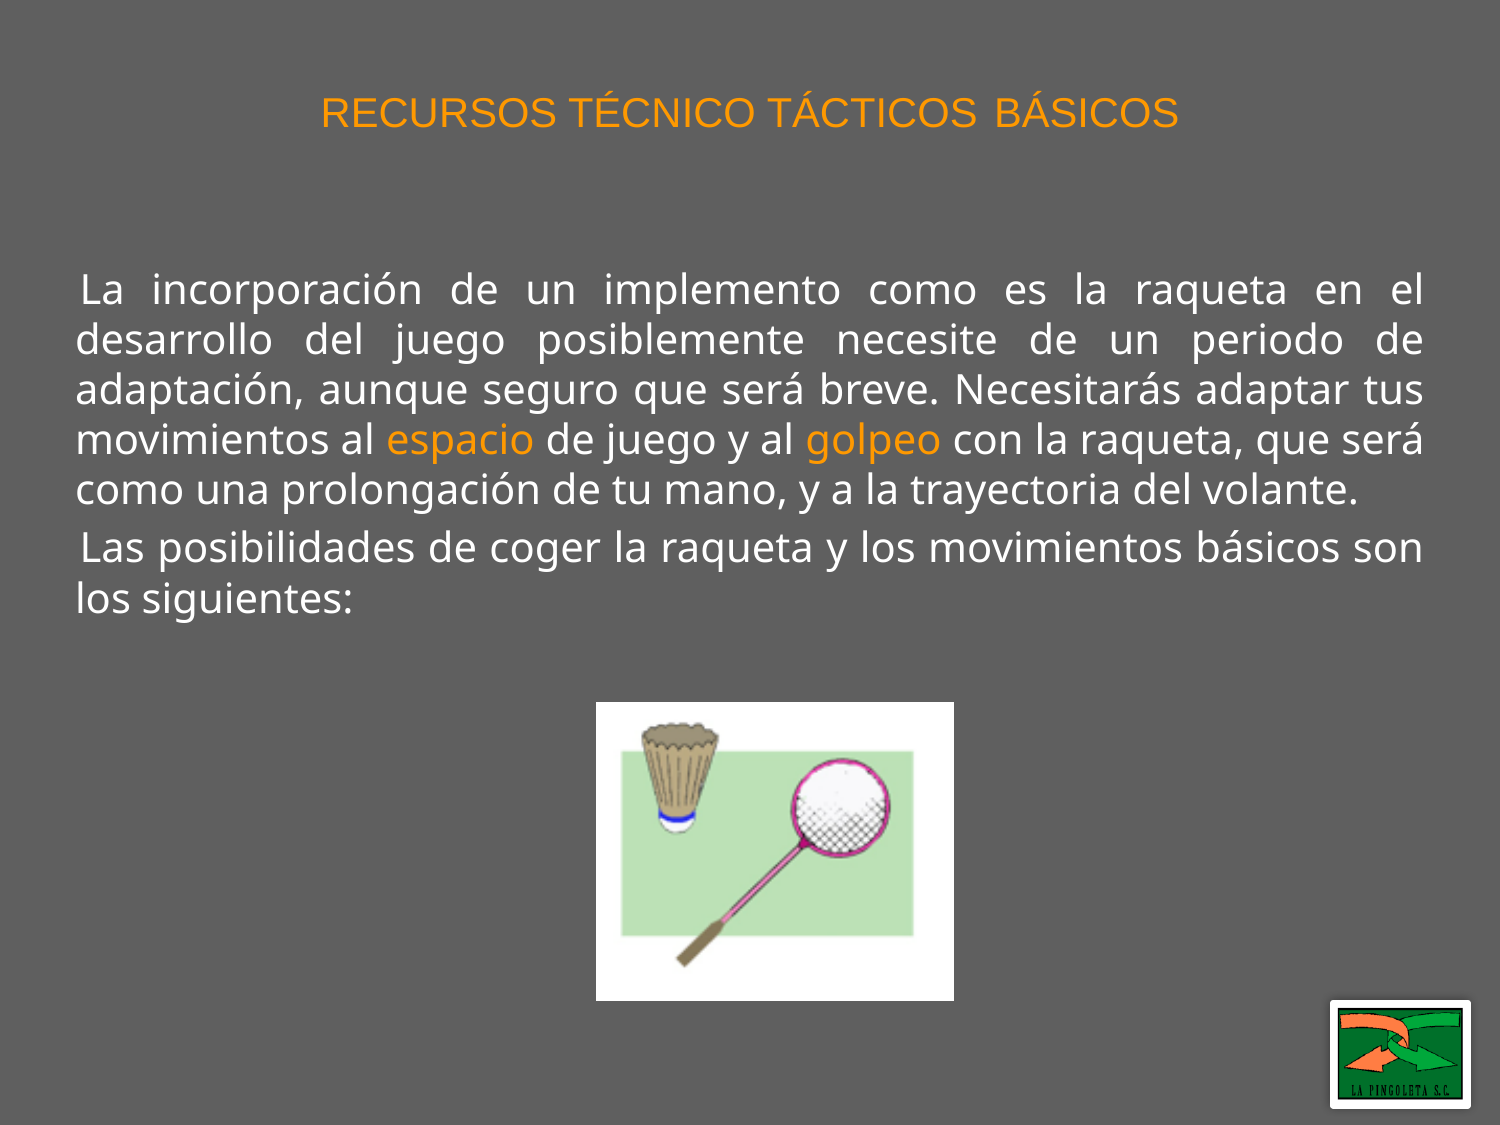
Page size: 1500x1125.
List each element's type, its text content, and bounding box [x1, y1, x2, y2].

picture [596, 702, 954, 1002]
picture [1335, 1005, 1466, 1104]
list La incorporación de un implemento como es la raqueta en el desarrollo del juego posiblemente necesite de un periodo de adaptación, aunque seguro que será breve. Necesitarás adaptar tus movimientos al espacio de juego y al golpeo con la raqueta, que será como una prolongación de tu mano, y a la trayectoria del volante. Las posibilidades de coger la raqueta y los movimientos básicos son los siguientes: [75, 262, 1425, 1005]
title RECURSOS TÉCNICO TÁCTICOS BÁSICOS [75, 45, 1425, 163]
